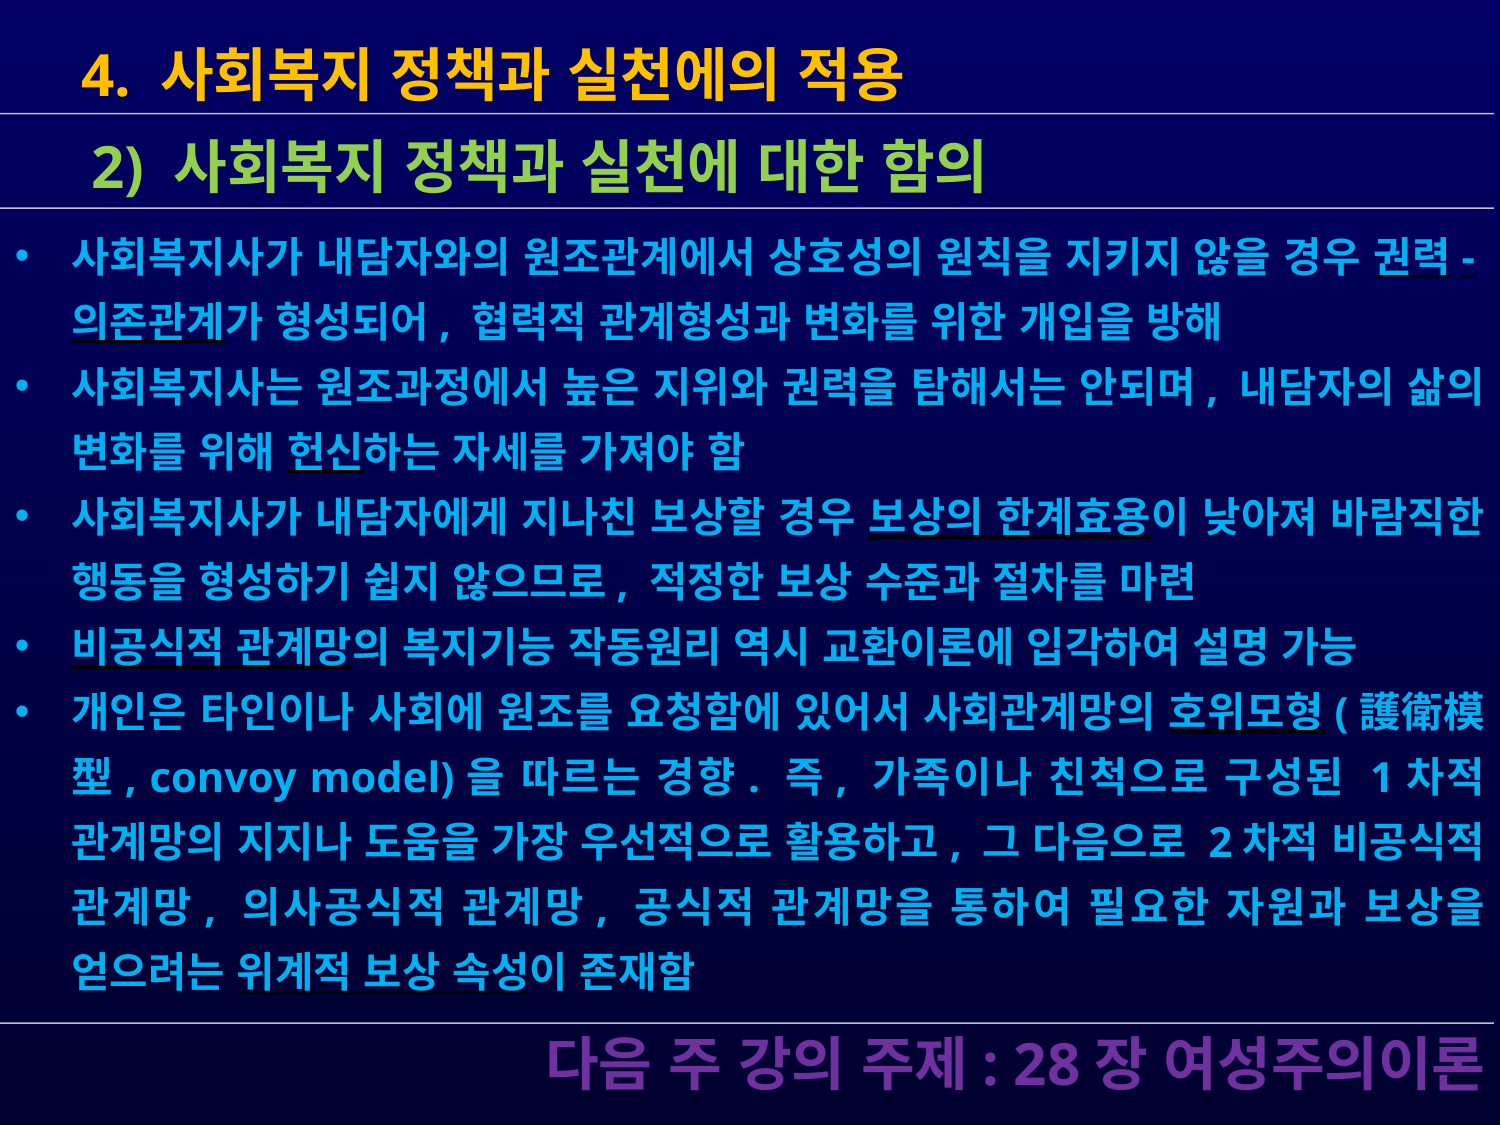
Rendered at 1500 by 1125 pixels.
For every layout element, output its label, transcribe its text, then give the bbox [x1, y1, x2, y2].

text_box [0, 30, 1500, 1002]
text_box 다음 주 강의 주제: 28장 여성주의이론 [0, 1020, 1500, 1105]
